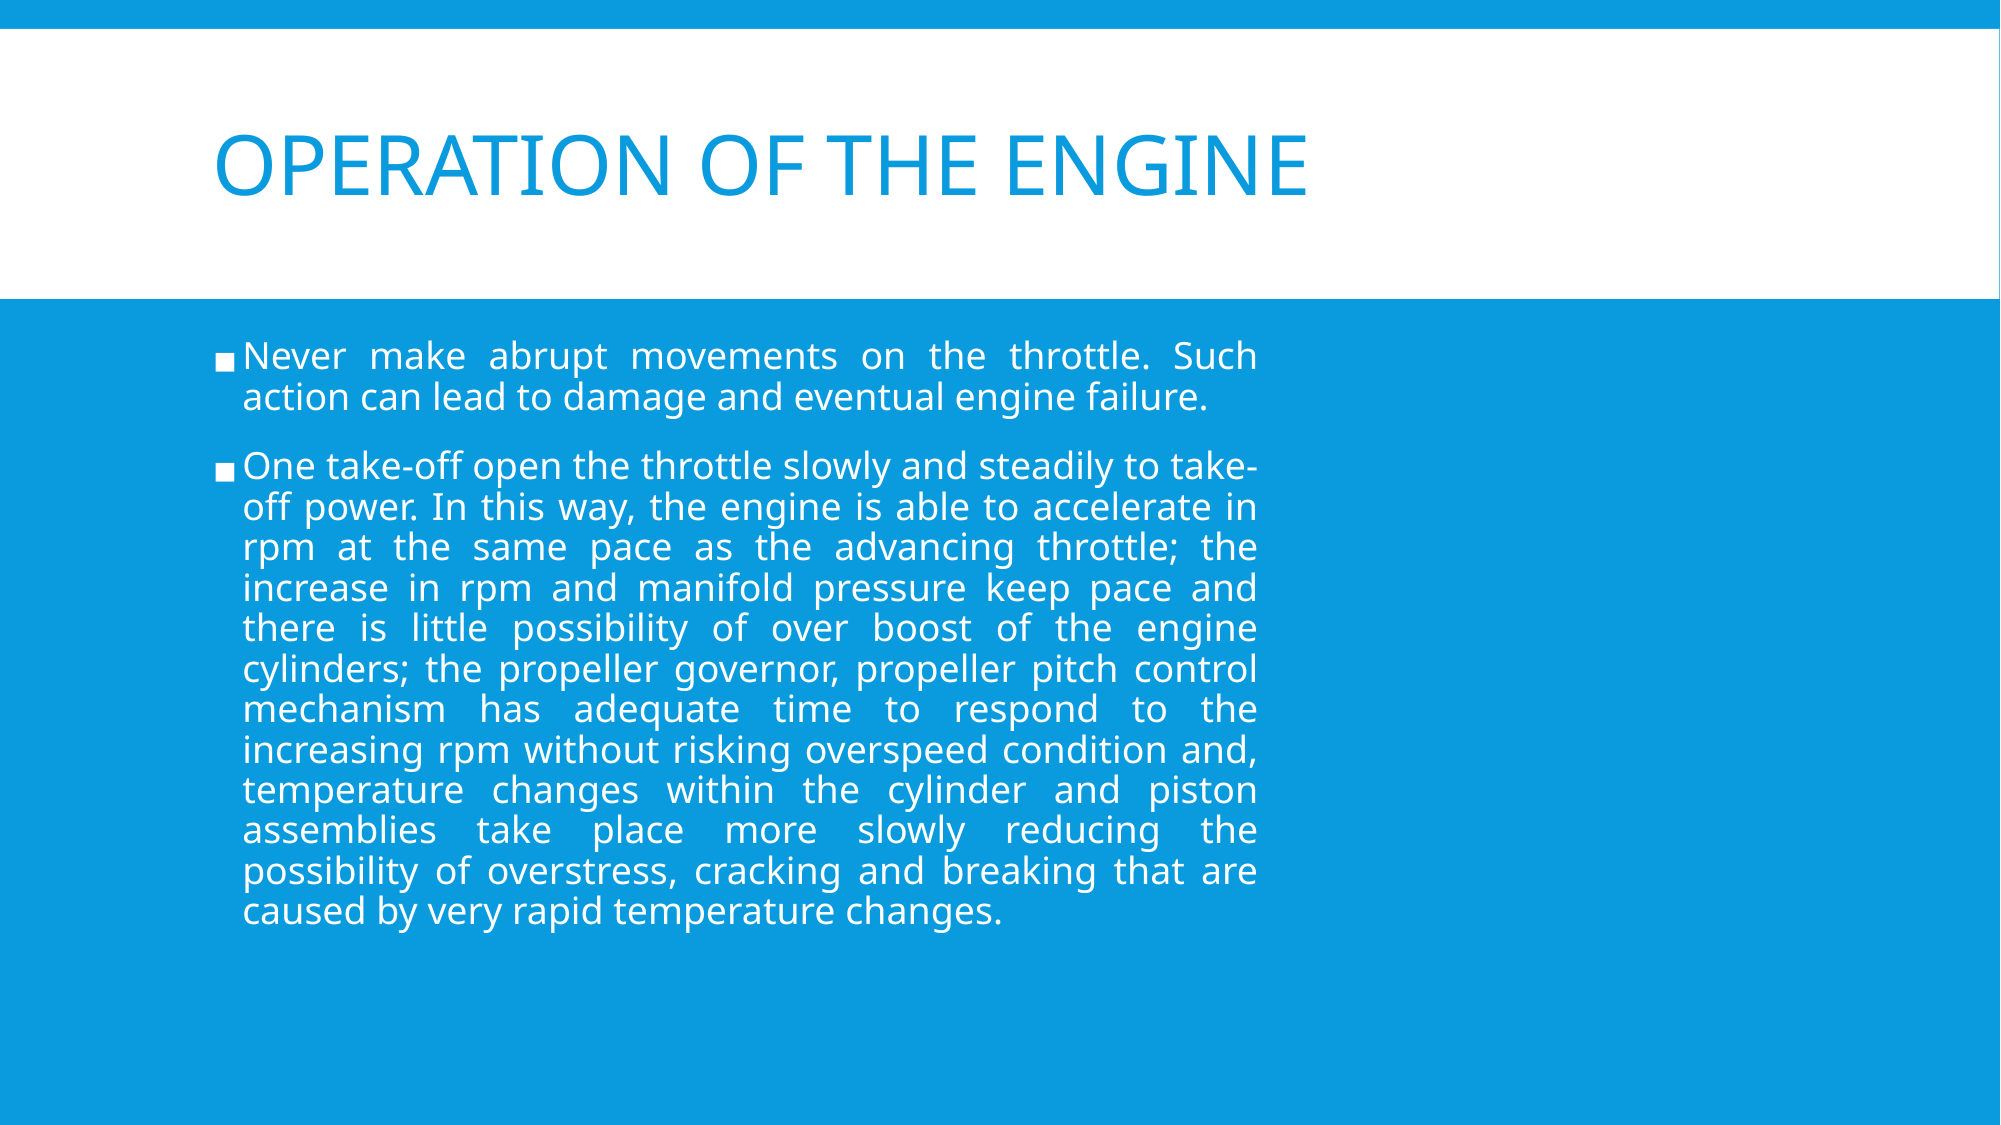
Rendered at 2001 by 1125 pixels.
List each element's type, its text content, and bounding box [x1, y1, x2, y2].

list Never make abrupt movements on the throttle. Such action can lead to damage and eventual engine failure. One take-off open the throttle slowly and steadily to take-off power. In this way, the engine is able to accelerate in rpm at the same pace as the advancing throttle; the increase in rpm and manifold pressure keep pace and there is little possibility of over boost of the engine cylinders; the propeller governor, propeller pitch control mechanism has adequate time to respond to the increasing rpm without risking overspeed condition and, temperature changes within the cylinder and piston assemblies take place more slowly reducing the possibility of overstress, cracking and breaking that are caused by very rapid temperature changes. [197, 329, 1275, 1020]
title OPERATION OF THE ENGINE [197, 46, 1803, 295]
